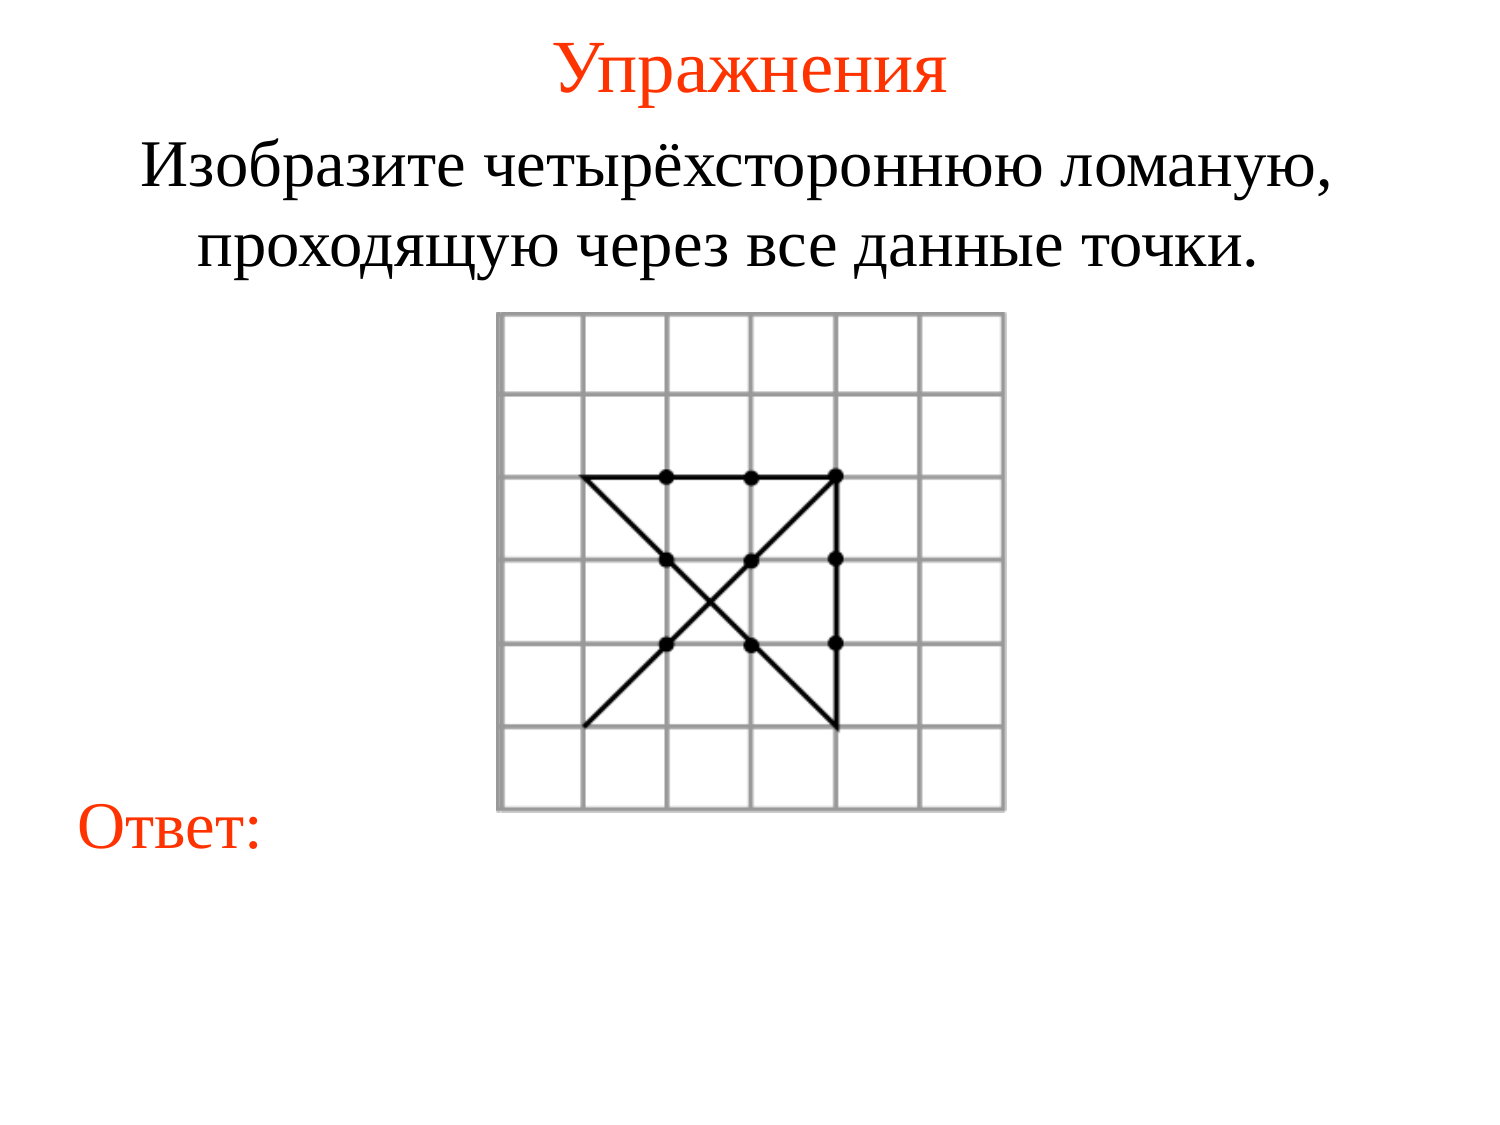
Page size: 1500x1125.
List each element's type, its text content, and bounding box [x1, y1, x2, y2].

text_box Изобразите четырёхстороннюю ломаную, проходящую через все данные точки. [75, 112, 1400, 288]
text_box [62, 312, 1007, 871]
title Упражнения [112, 24, 1388, 100]
